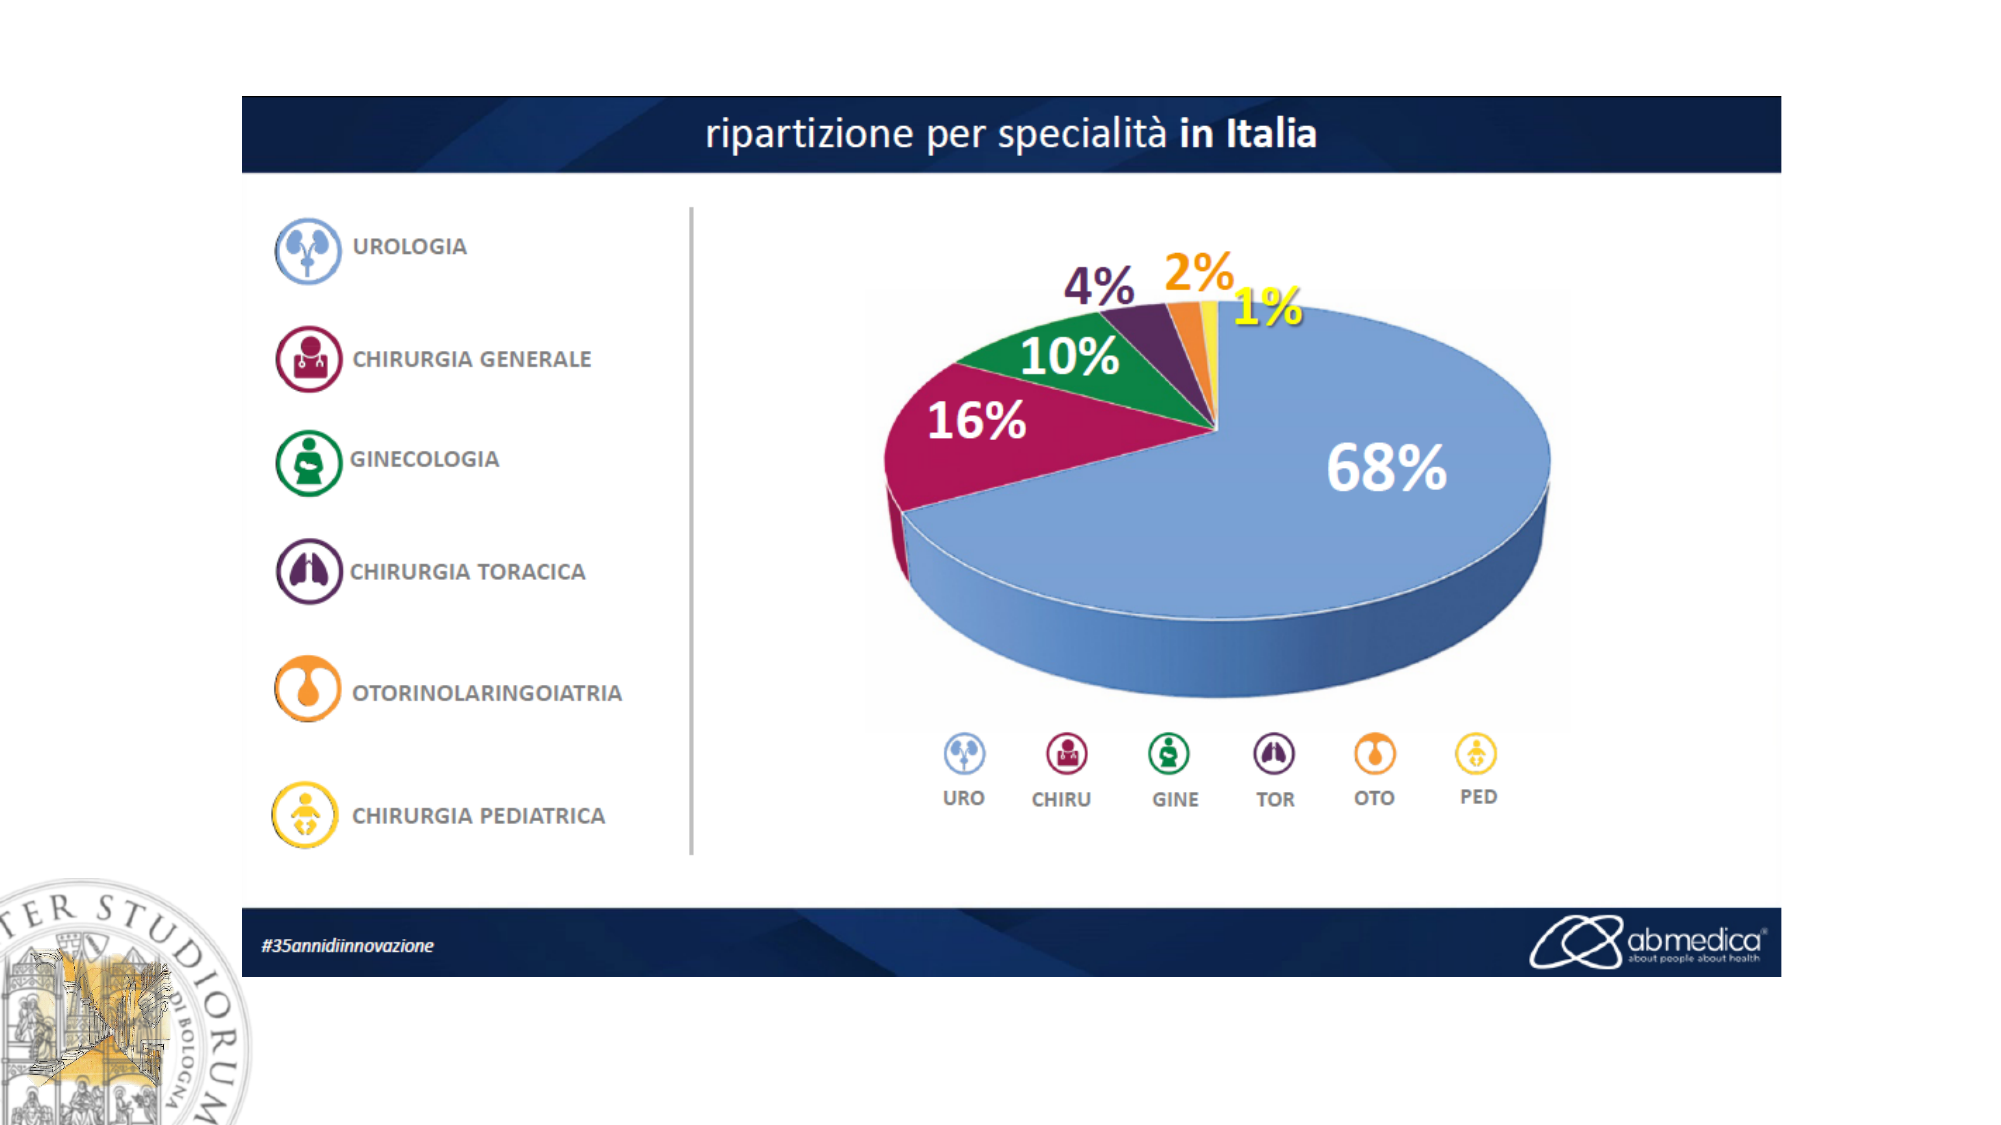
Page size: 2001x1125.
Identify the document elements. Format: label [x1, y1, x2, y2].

picture [0, 95, 1782, 1125]
